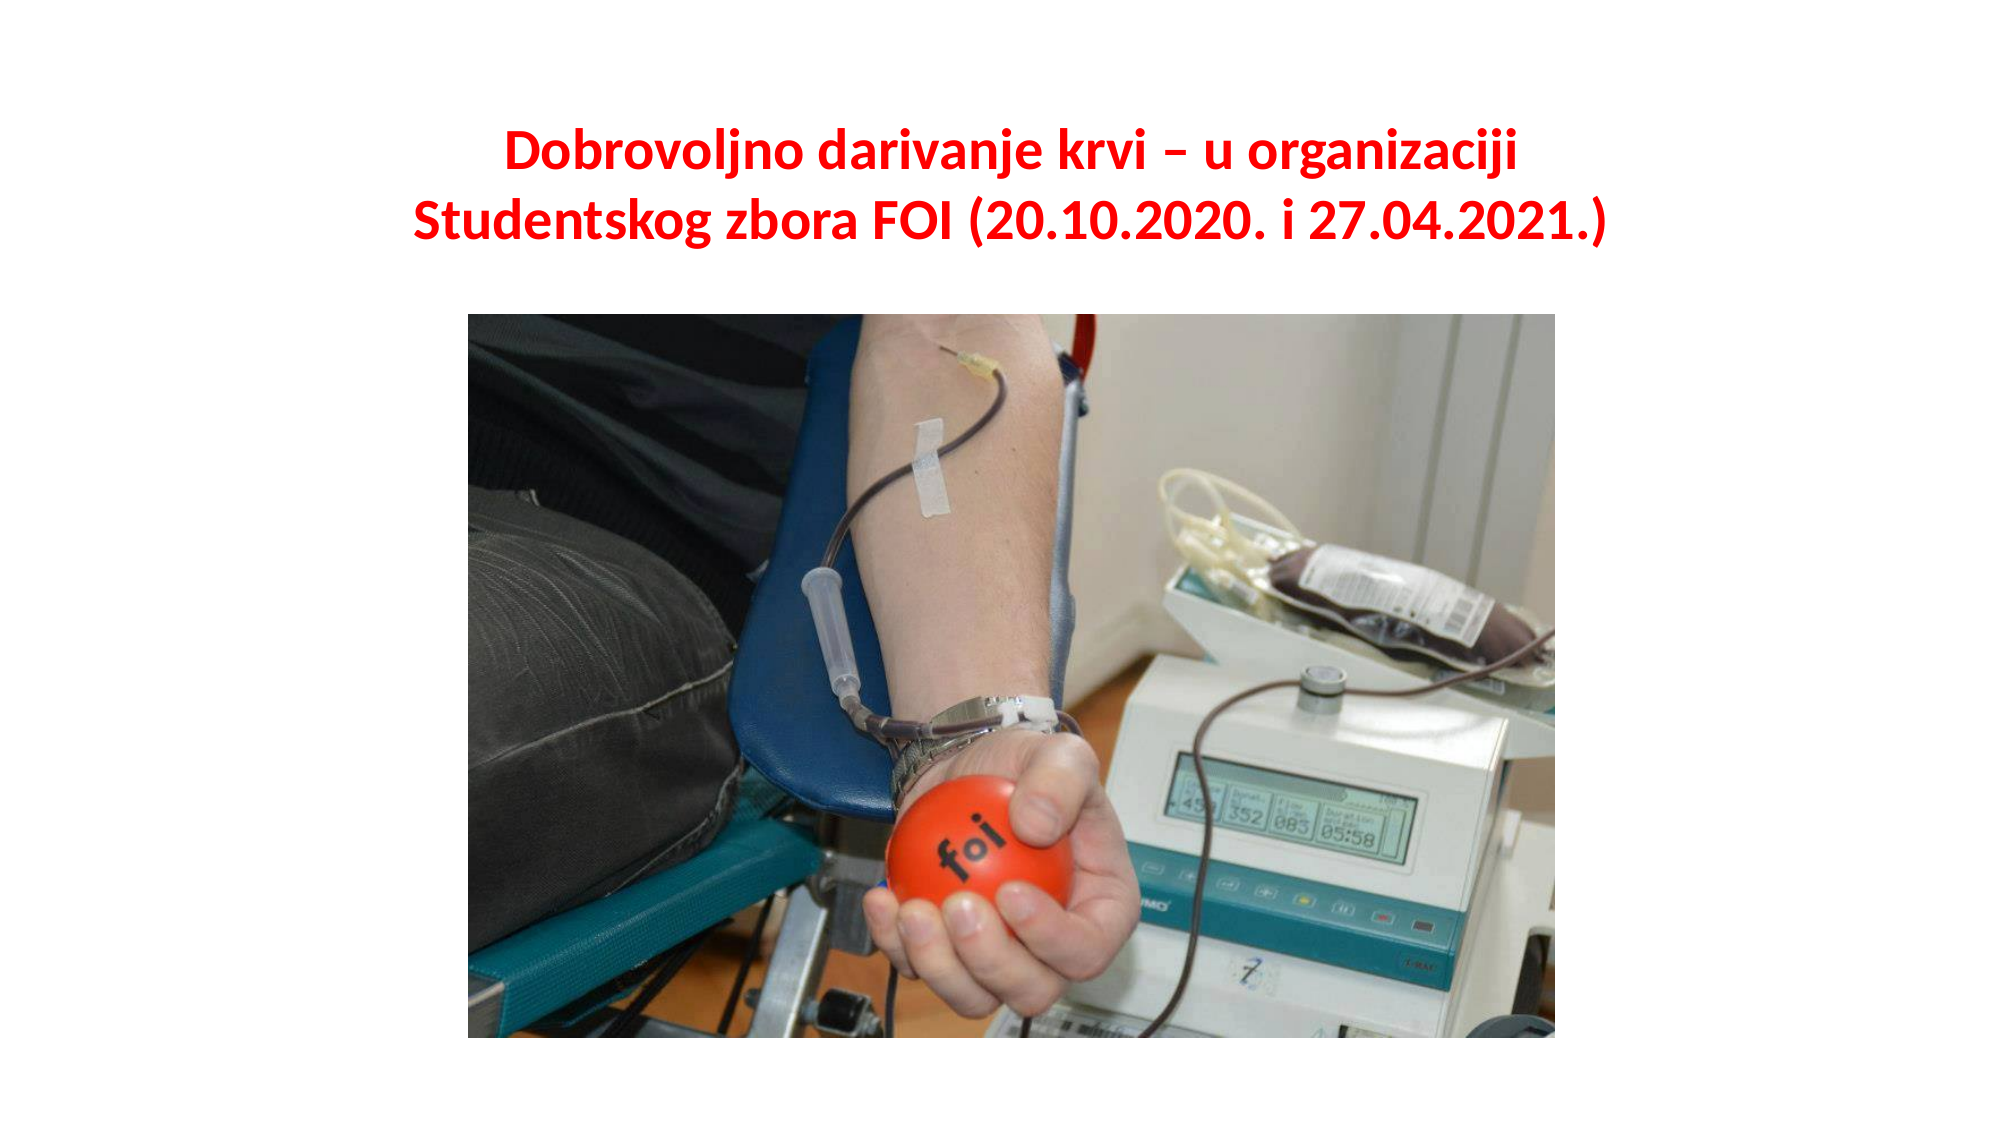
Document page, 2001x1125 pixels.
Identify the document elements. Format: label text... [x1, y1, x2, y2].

title Dobrovoljno darivanje krvi – u organizaciji Studentskog zbora FOI (20.10.2020. i 27.04.2021.) [336, 87, 1687, 275]
picture [468, 314, 1556, 1038]
